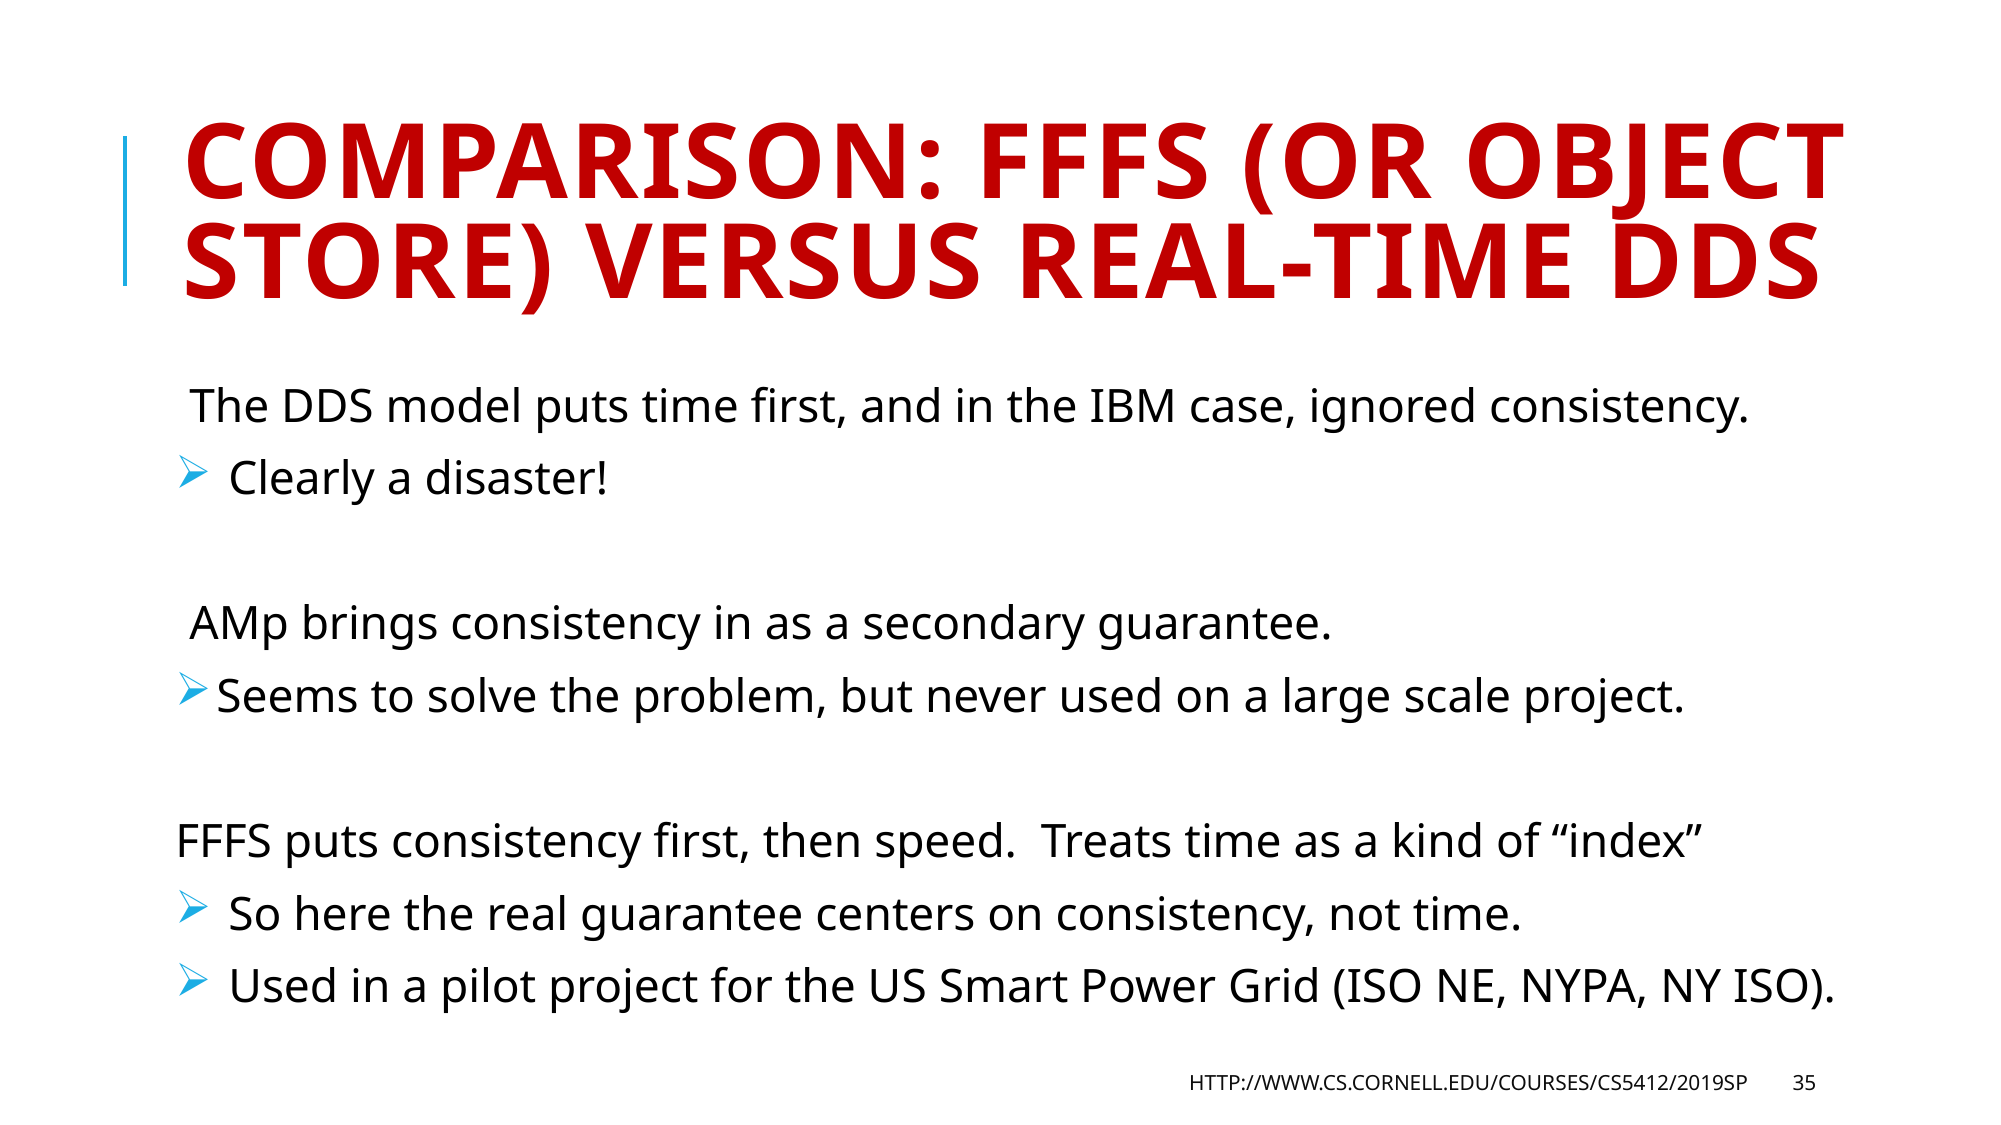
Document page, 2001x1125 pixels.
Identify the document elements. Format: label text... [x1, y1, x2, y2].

list The DDS model puts time first, and in the IBM case, ignored consistency. Clearly a disaster! AMp brings consistency in as a secondary guarantee. Seems to solve the problem, but never used on a large scale project. FFFS puts consistency first, then speed. Treats time as a kind of “index” So here the real guarantee centers on consistency, not time. Used in a pilot project for the US Smart Power Grid (ISO NE, NYPA, NY ISO). [168, 375, 1938, 1035]
title Comparison: FFFS (or Object Store) versus real-time DDS [168, 96, 1938, 342]
slide_number 35 [1777, 1061, 1938, 1107]
footer http://www.cs.cornell.edu/courses/cs5412/2019sp [794, 1061, 1763, 1107]
